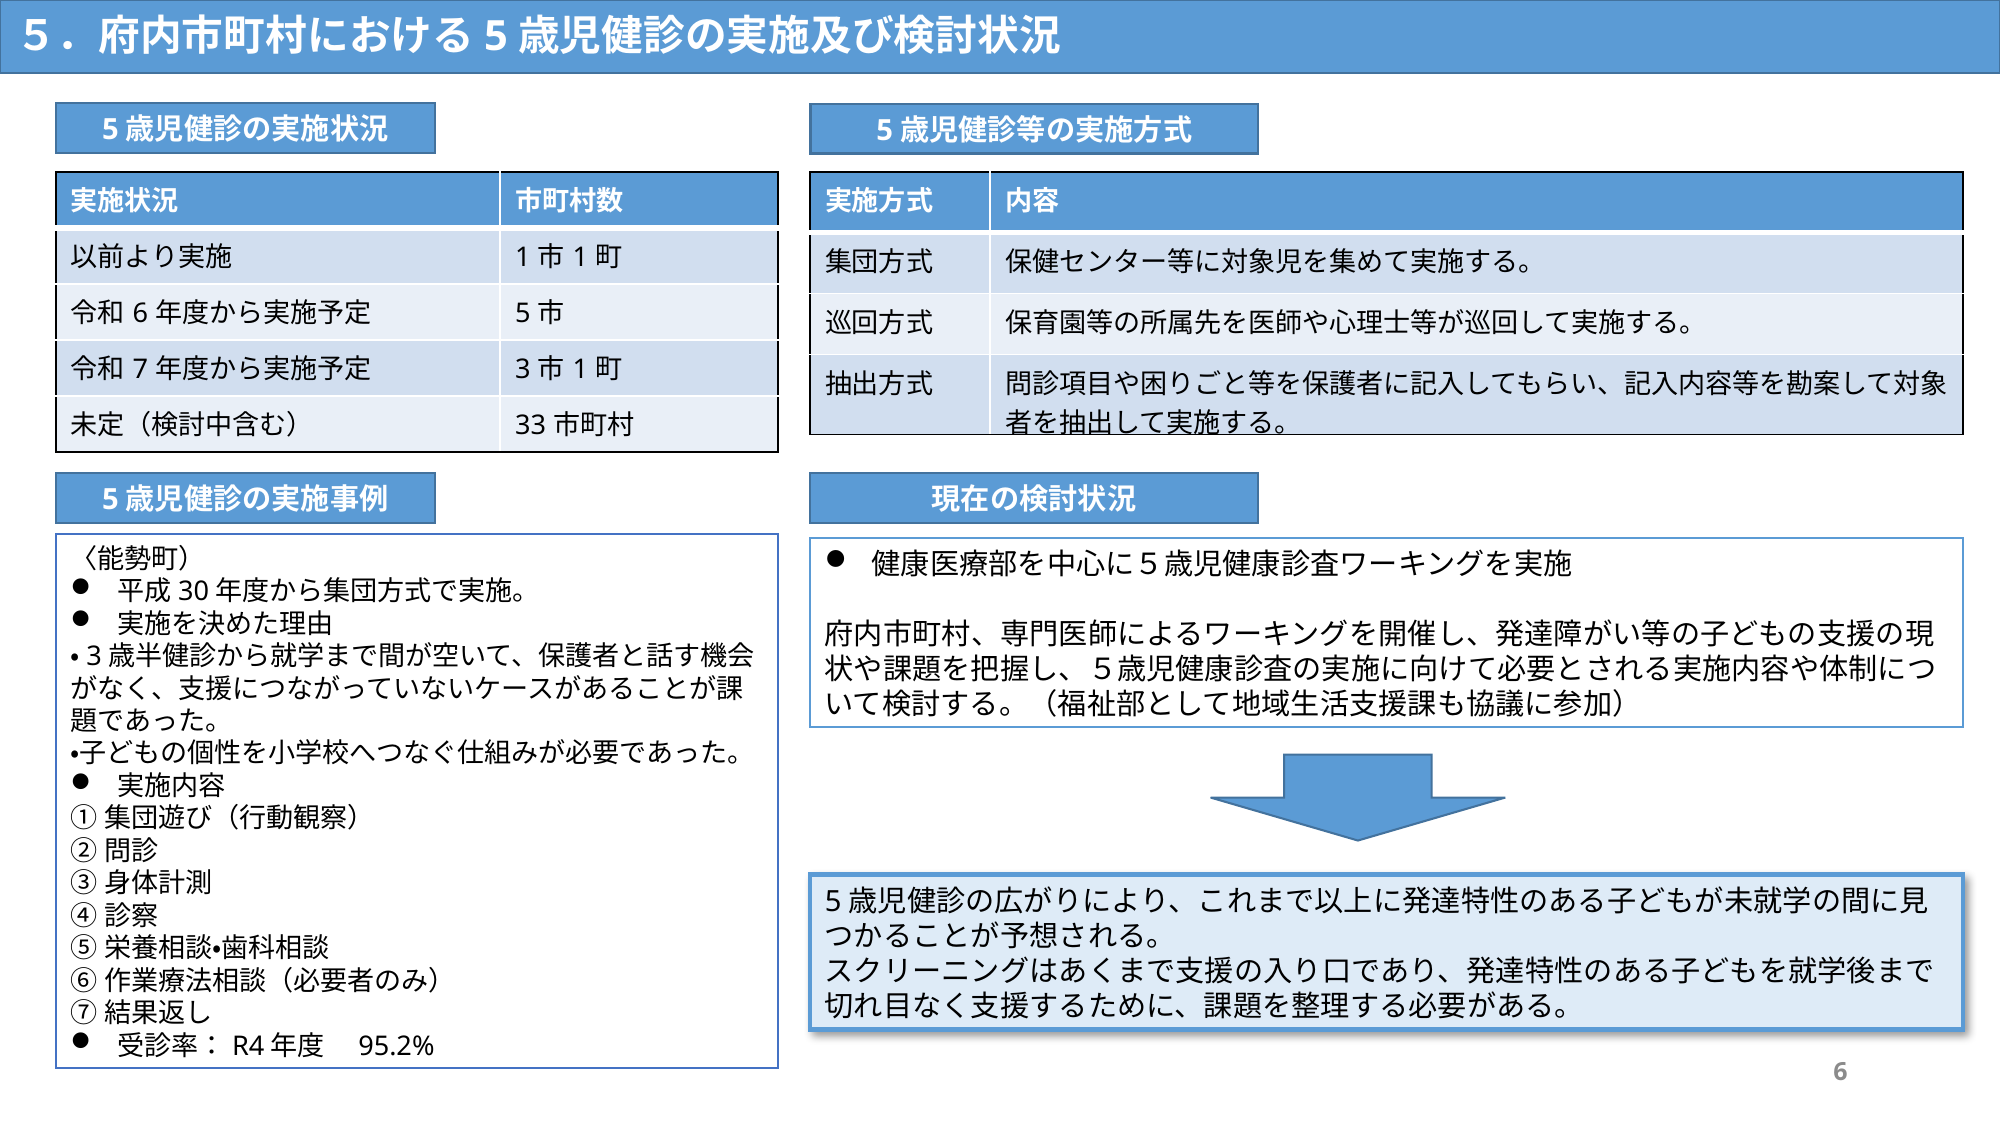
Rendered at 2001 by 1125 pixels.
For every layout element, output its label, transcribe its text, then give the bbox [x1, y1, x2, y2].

text_box 健康医療部を中心に５歳児健康診査ワーキングを実施 府内市町村、専門医師によるワーキングを開催し、発達障がい等の子どもの支援の現状や課題を把握し、５歳児健康診査の実施に向けて必要とされる実施内容や体制について検討する。（福祉部として地域生活支援課も協議に参加） [809, 537, 1964, 728]
table_cell 保育園等の所属先を医師や心理士等が巡回して実施する。 [991, 294, 1962, 354]
table_cell 保健センター等に対象児を集めて実施する。 [991, 235, 1962, 293]
text_box ５．府内市町村における5歳児健診の実施及び検討状況 [0, 0, 2000, 74]
table_cell 3市1町 [501, 341, 777, 395]
table_cell 巡回方式 [811, 294, 989, 354]
table_cell 問診項目や困りごと等を保護者に記入してもらい、記入内容等を勘案して対象者を抽出して実施する。 [991, 355, 1962, 434]
text_box 〈能勢町） 平成30年度から集団方式で実施。 実施を決めた理由 ・3歳半健診から就学まで間が空いて、保護者と話す機会がなく、支援につながっていないケースがあることが課題であった。 ・子どもの個性を小学校へつなぐ仕組みが必要であった。 実施内容 ①集団遊び（行動観察） ②問診 ③身体計測 ④診察 ⑤栄養相談・歯科相談 ⑥作業療法相談（必要者のみ） ⑦結果返し 受診率：R4年度 95.2% [55, 533, 779, 1069]
text_box 5歳児健診等の実施方式 [809, 103, 1259, 155]
table_cell 集団方式 [811, 235, 989, 293]
table_cell 33市町村 [501, 397, 777, 451]
text_box 5歳児健診の広がりにより、これまで以上に発達特性のある子どもが未就学の間に見つかることが予想される。 スクリーニングはあくまで支援の入り口であり、発達特性のある子どもを就学後まで切れ目なく支援するために、課題を整理する必要がある。 [809, 874, 1964, 1030]
table_cell 以前より実施 [57, 231, 499, 283]
text_box 現在の検討状況 [809, 472, 1259, 524]
table_header 内容 [991, 173, 1962, 230]
table_cell 令和6年度から実施予定 [57, 285, 499, 339]
text_box 5歳児健診の実施状況 [55, 102, 436, 154]
text_box 5歳児健診の実施事例 [55, 472, 436, 524]
table_cell 1市1町 [501, 231, 777, 283]
table_header 実施方式 [811, 173, 989, 230]
text_box [1210, 753, 1506, 842]
table_cell 抽出方式 [811, 355, 989, 434]
slide_number 6 [1412, 1042, 1863, 1103]
table_cell 未定（検討中含む） [57, 397, 499, 451]
table_header 市町村数 [501, 173, 777, 225]
table_cell 令和7年度から実施予定 [57, 341, 499, 395]
table_header 実施状況 [57, 173, 499, 225]
table_cell 5市 [501, 285, 777, 339]
